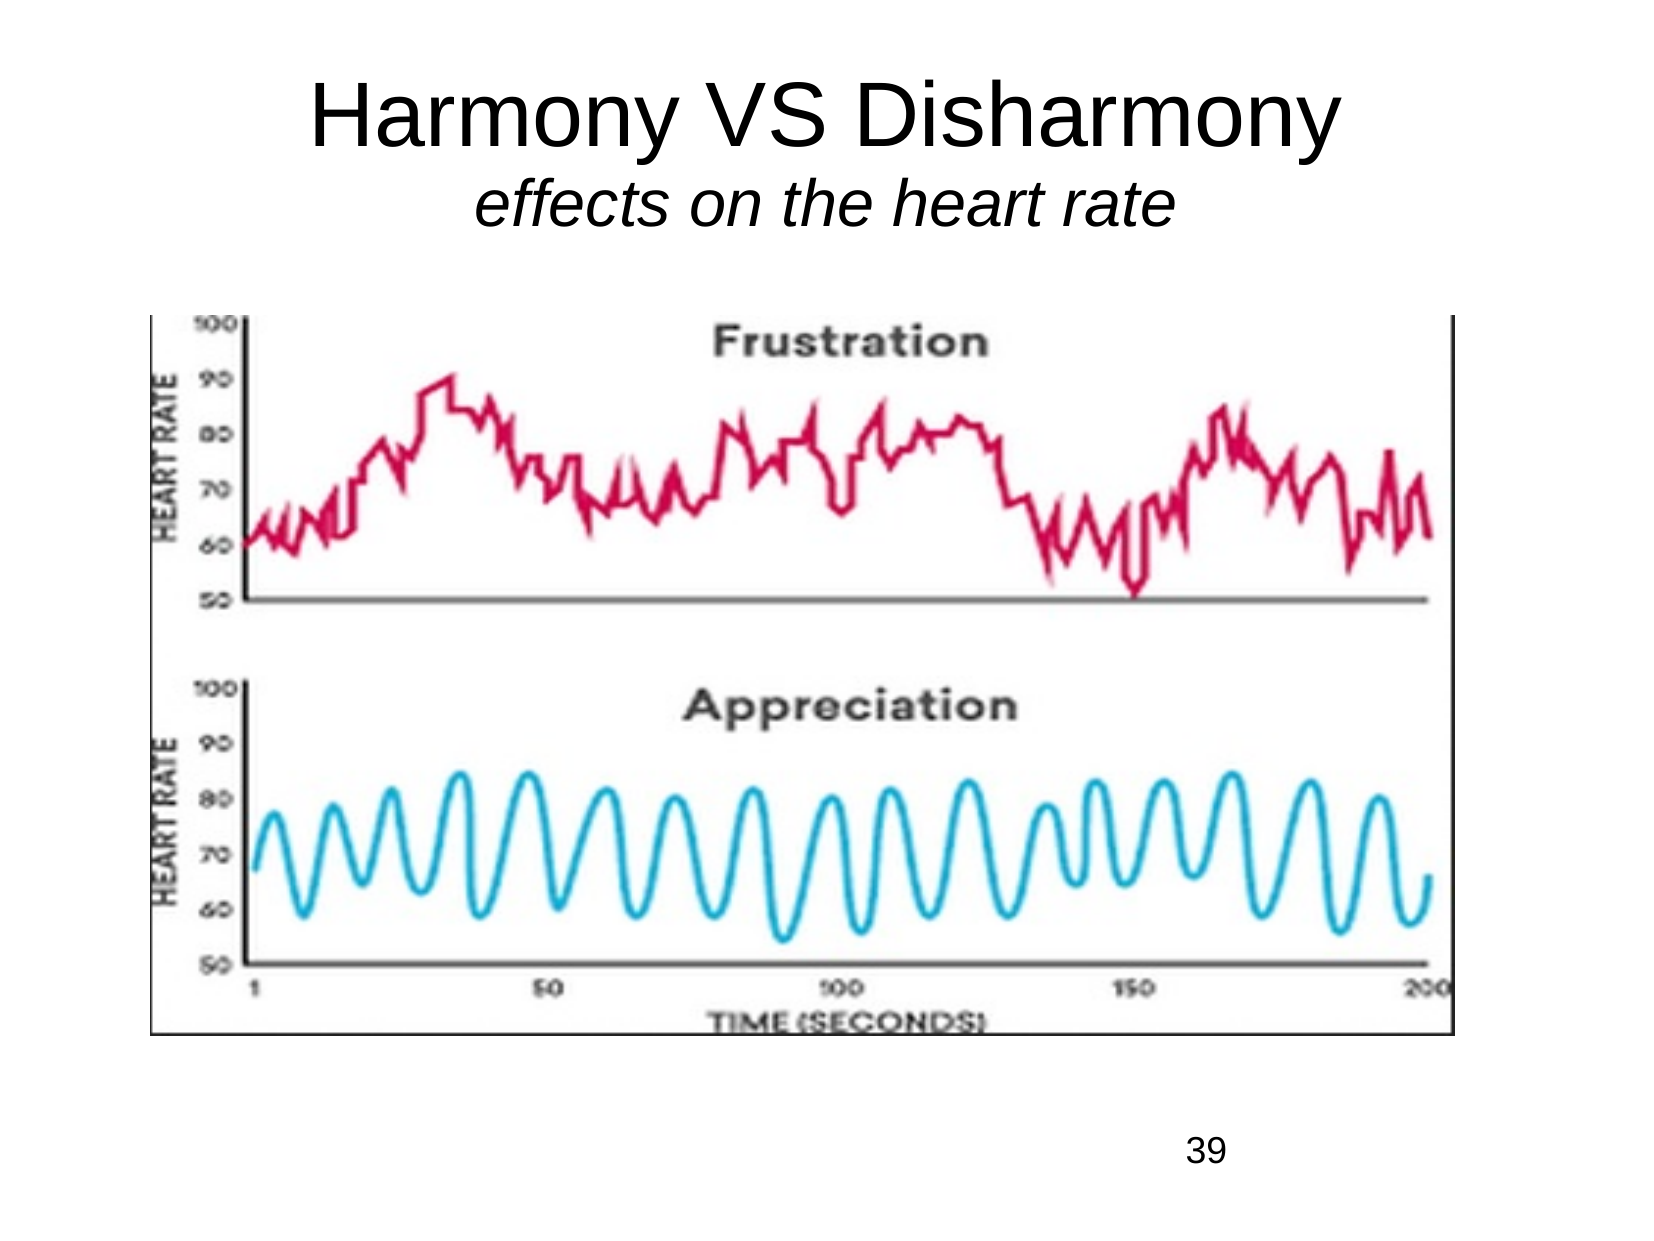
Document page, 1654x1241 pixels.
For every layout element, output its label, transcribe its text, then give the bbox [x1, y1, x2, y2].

title Harmony VS Disharmony effects on the heart rate [82, 49, 1571, 257]
picture [149, 315, 1455, 1036]
slide_number 39 [1185, 1129, 1570, 1215]
